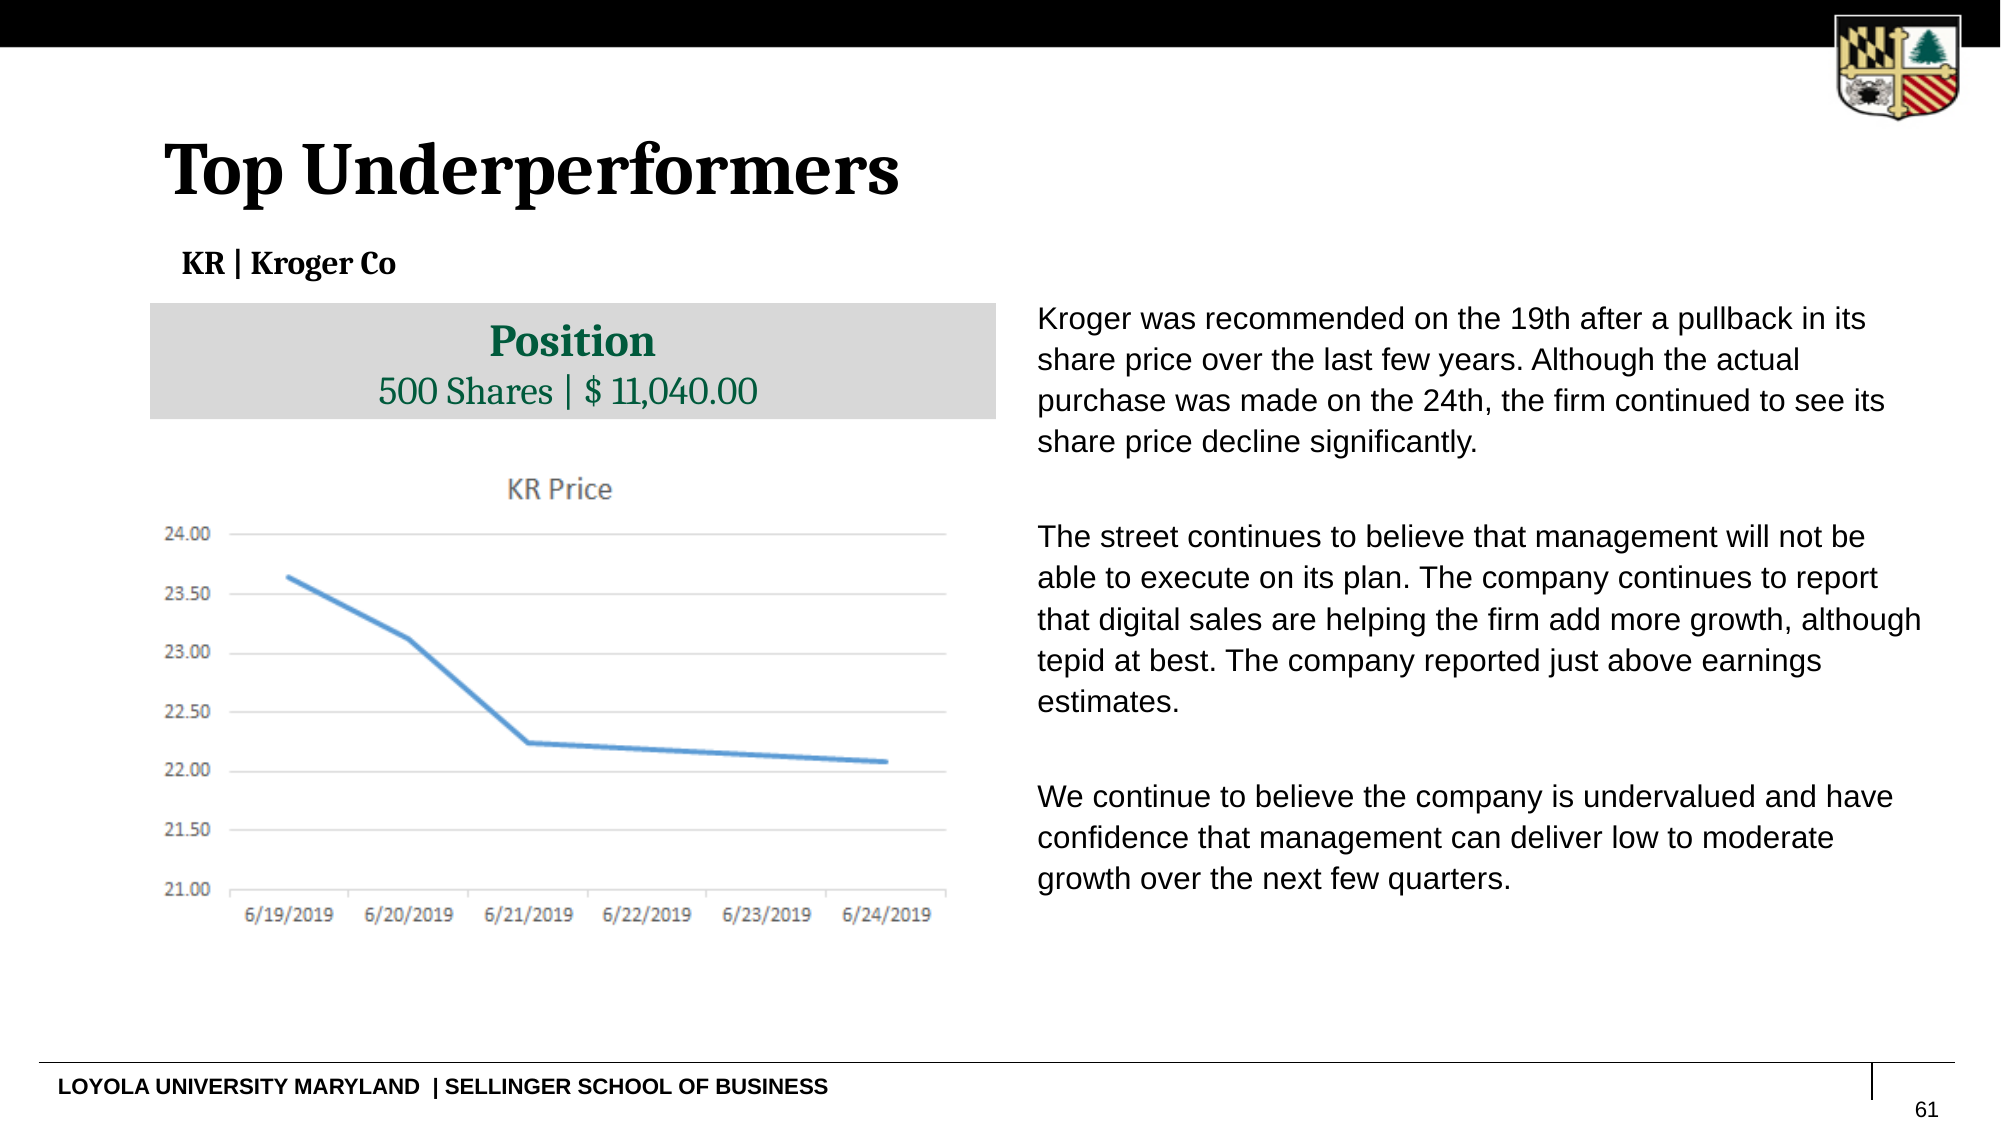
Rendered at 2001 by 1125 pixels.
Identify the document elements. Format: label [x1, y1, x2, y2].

picture [0, 0, 2001, 1125]
list [149, 450, 972, 944]
text_box [150, 303, 996, 420]
title [150, 112, 1784, 234]
slide_number [1899, 1087, 1984, 1125]
text_box [166, 233, 1951, 1055]
